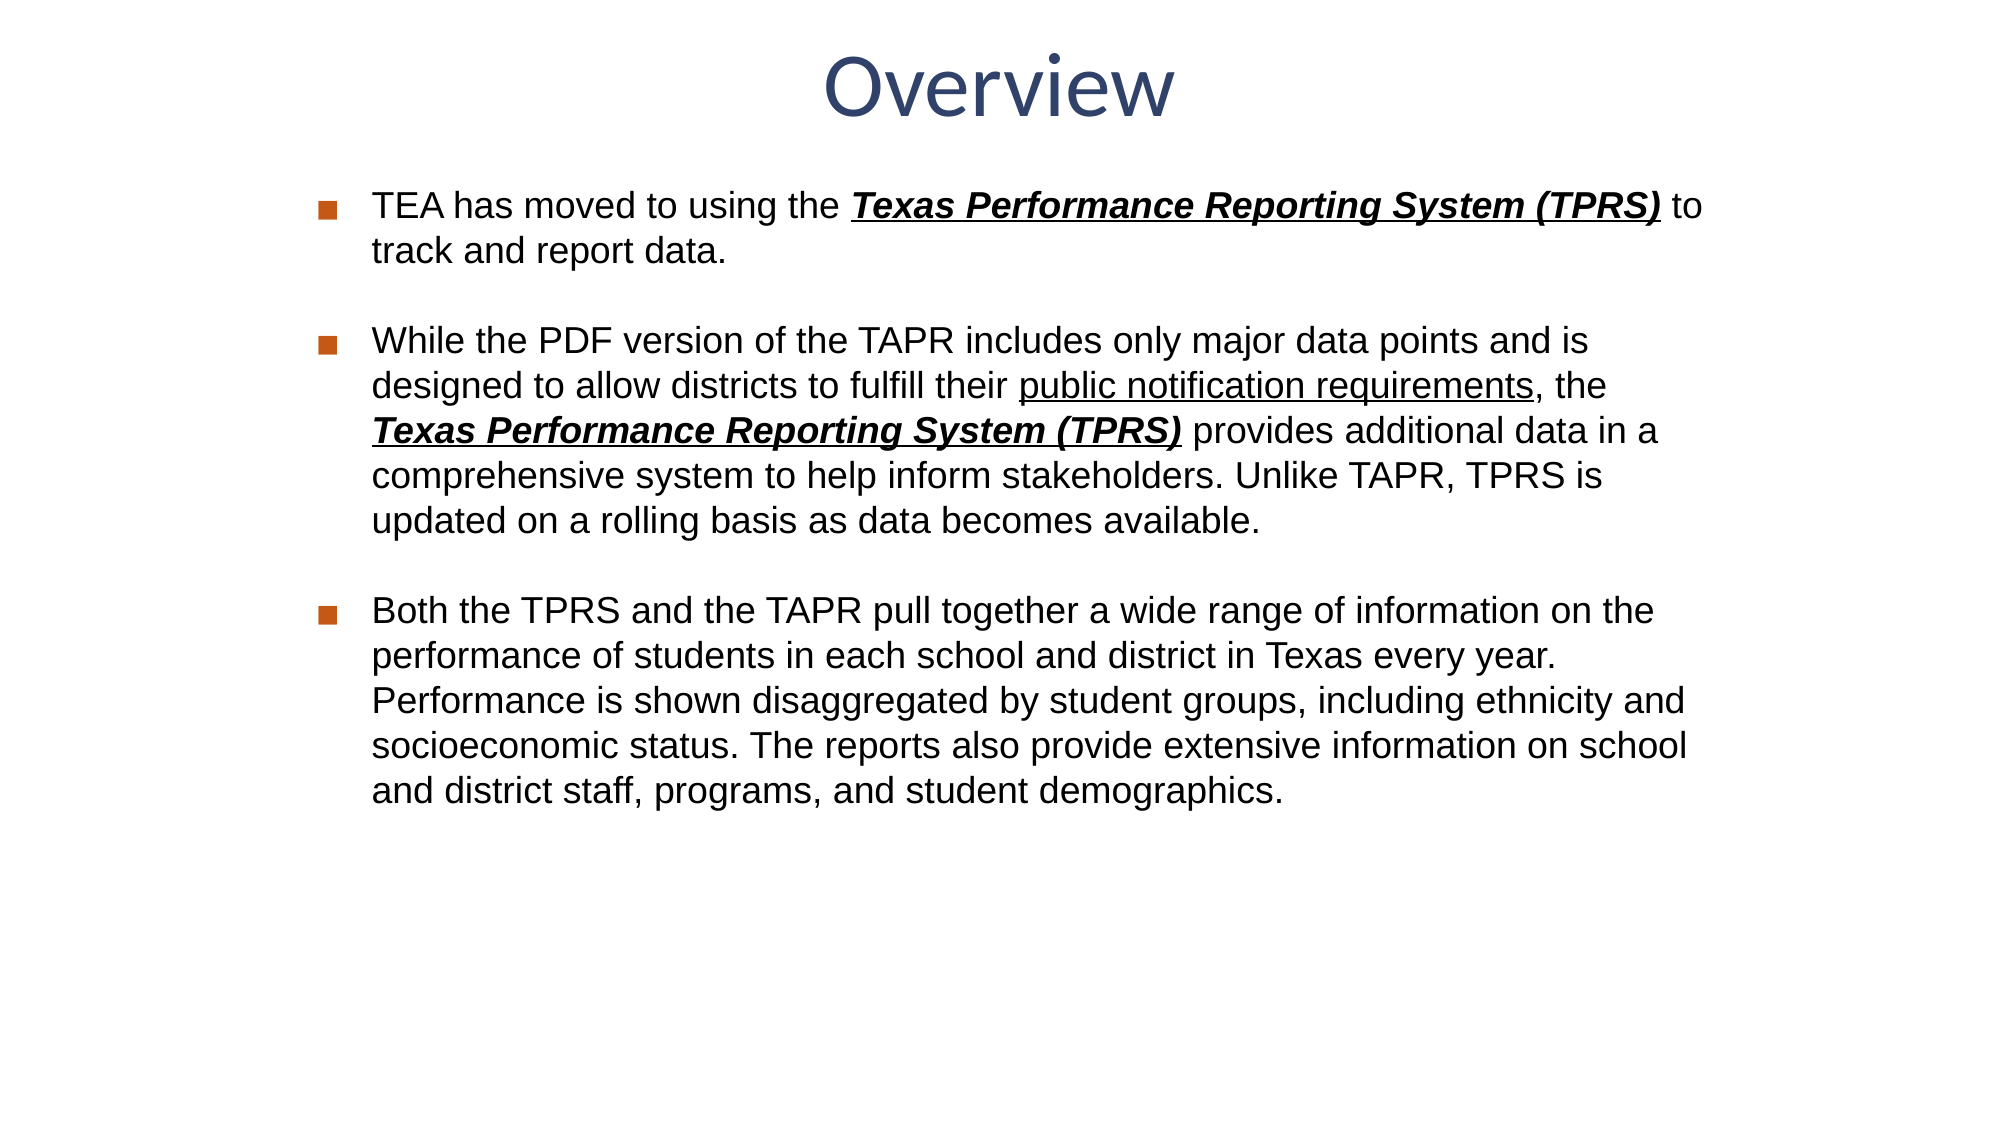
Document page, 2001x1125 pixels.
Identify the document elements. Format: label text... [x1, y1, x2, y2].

text_box TEA has moved to using the Texas Performance Reporting System (TPRS) to track and report data. While the PDF version of the TAPR includes only major data points and is designed to allow districts to fulfill their public notification requirements, the Texas Performance Reporting System (TPRS) provides additional data in a comprehensive system to help inform stakeholders. Unlike TAPR, TPRS is updated on a rolling basis as data becomes available. Both the TPRS and the TAPR pull together a wide range of information on the performance of students in each school and district in Texas every year. Performance is shown disaggregated by student groups, including ethnicity and socioeconomic status. The reports also provide extensive information on school and district staff, programs, and student demographics. [300, 173, 1720, 878]
title Overview [312, 0, 1688, 143]
